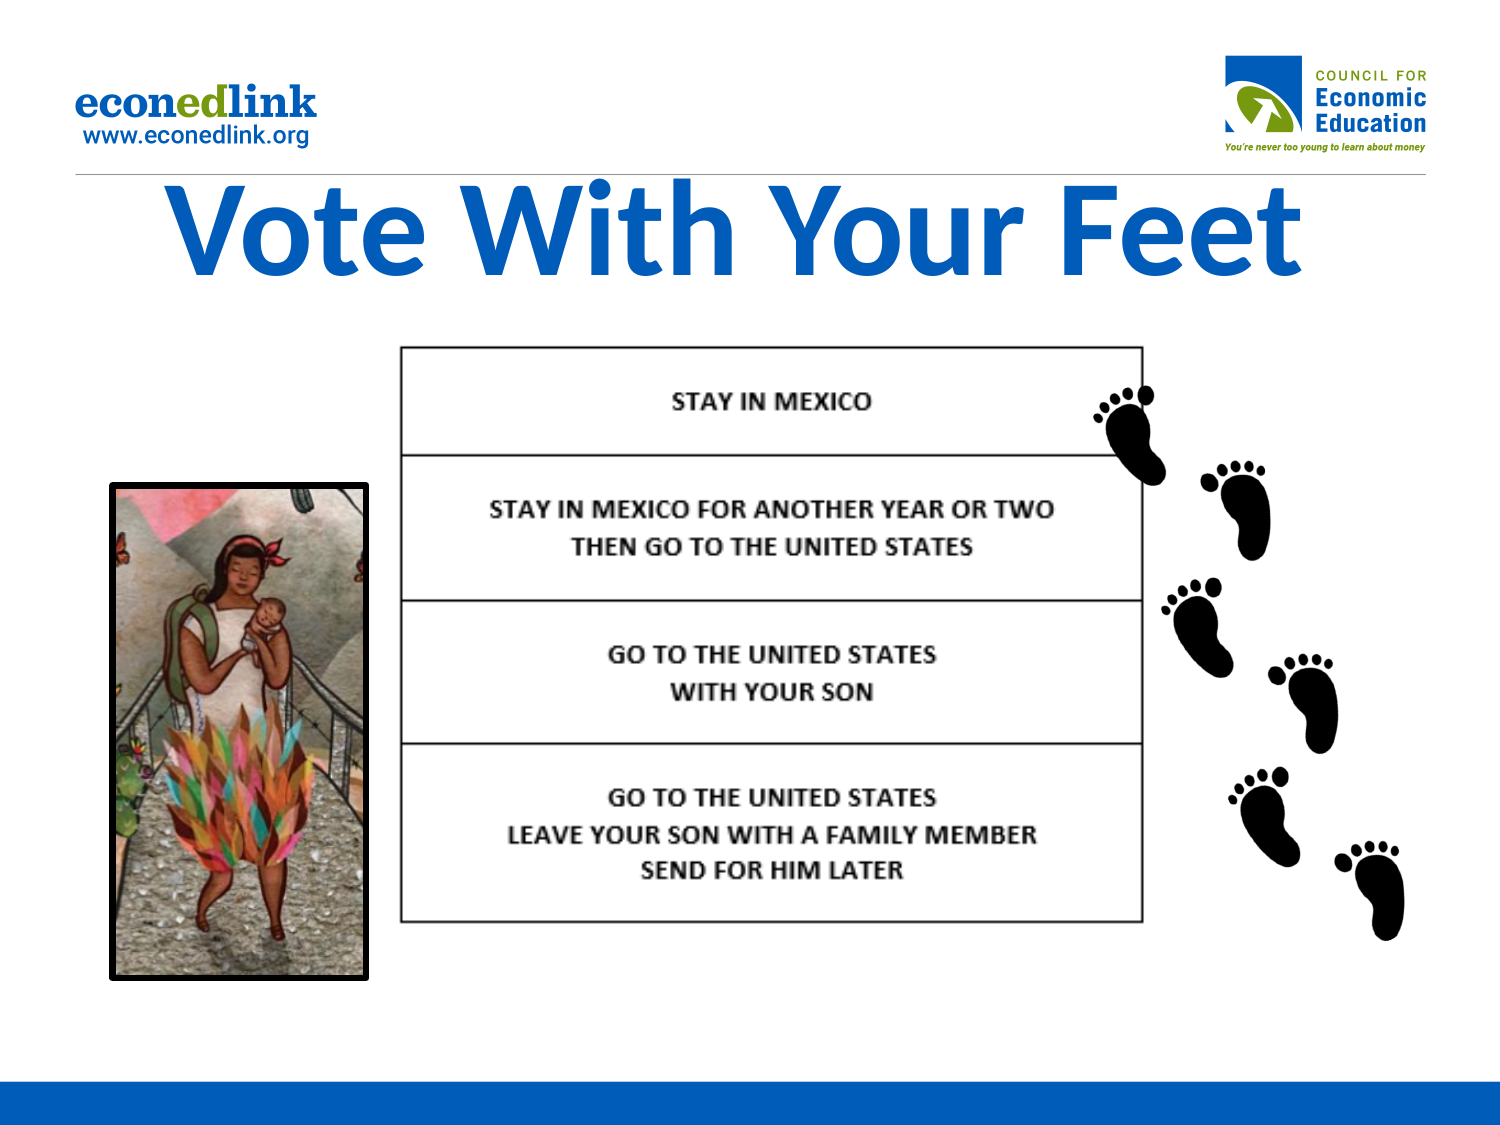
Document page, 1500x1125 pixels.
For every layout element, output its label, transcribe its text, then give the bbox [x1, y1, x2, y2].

picture [0, 0, 1500, 1125]
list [380, 325, 1188, 939]
title Vote With Your Feet [74, 149, 1426, 338]
